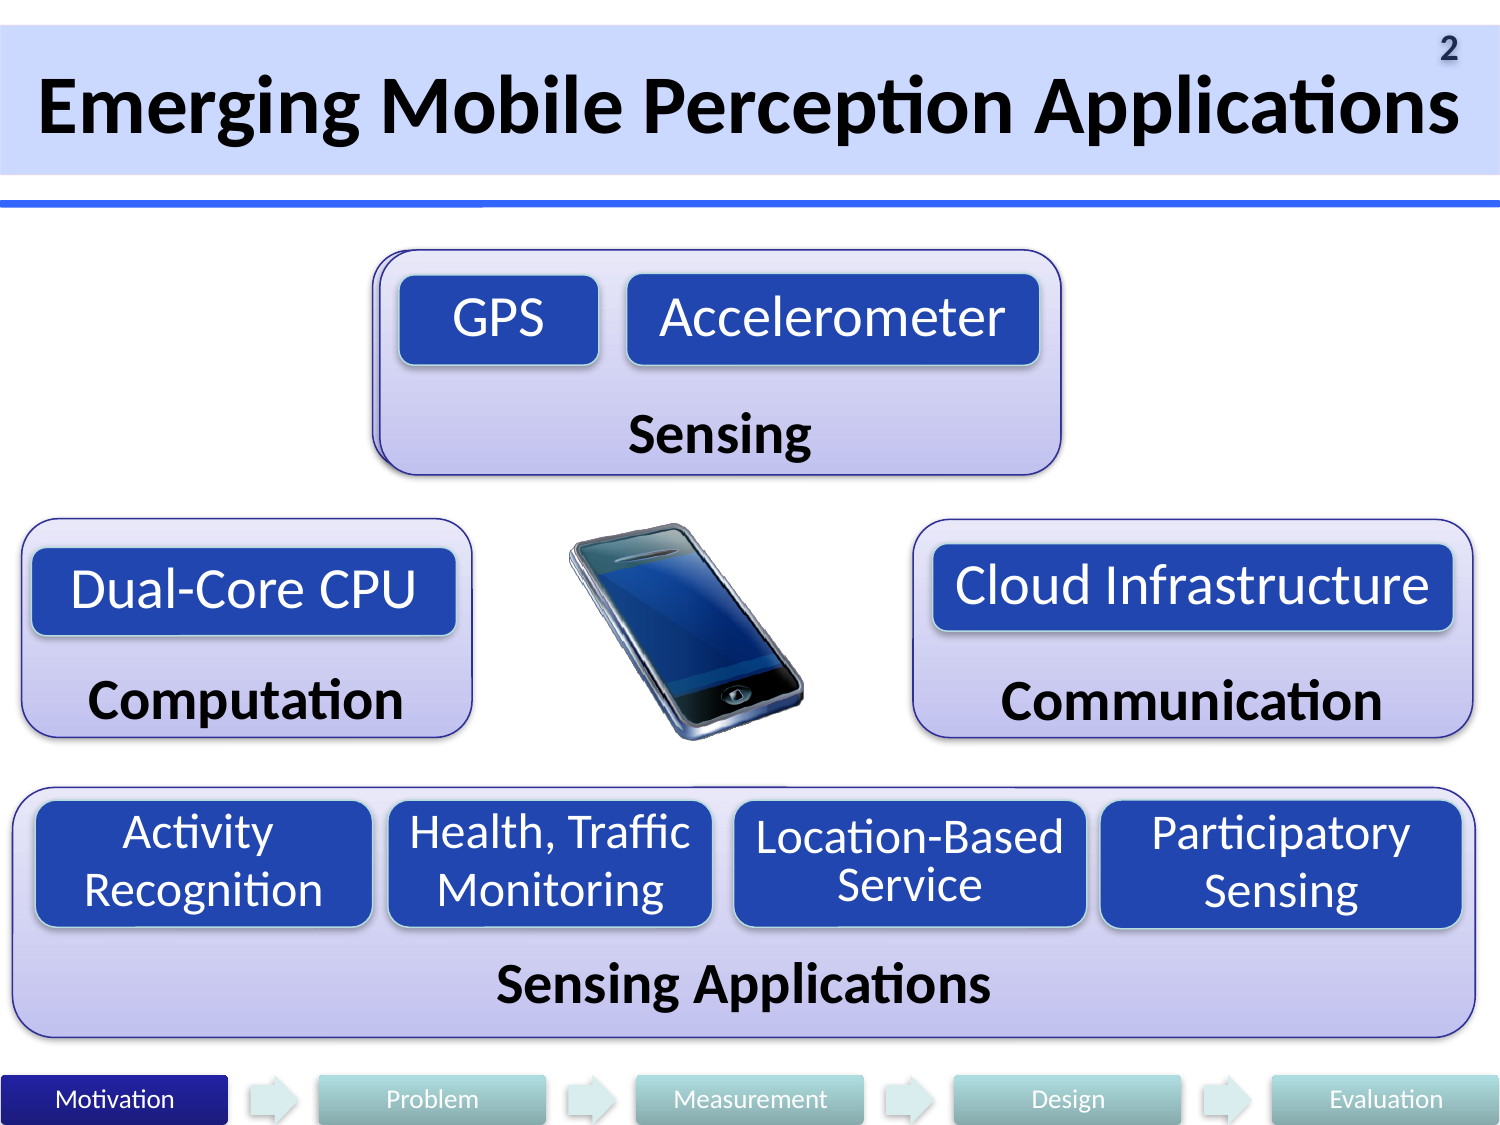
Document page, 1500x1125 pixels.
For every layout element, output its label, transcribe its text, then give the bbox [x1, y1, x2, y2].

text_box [379, 249, 1062, 476]
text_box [12, 787, 1476, 1038]
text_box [21, 518, 473, 738]
list Emerging Mobile Perception Applications [0, 24, 1500, 176]
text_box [912, 519, 1473, 738]
picture [523, 503, 827, 754]
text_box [372, 250, 377, 469]
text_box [0, 1074, 1500, 1125]
